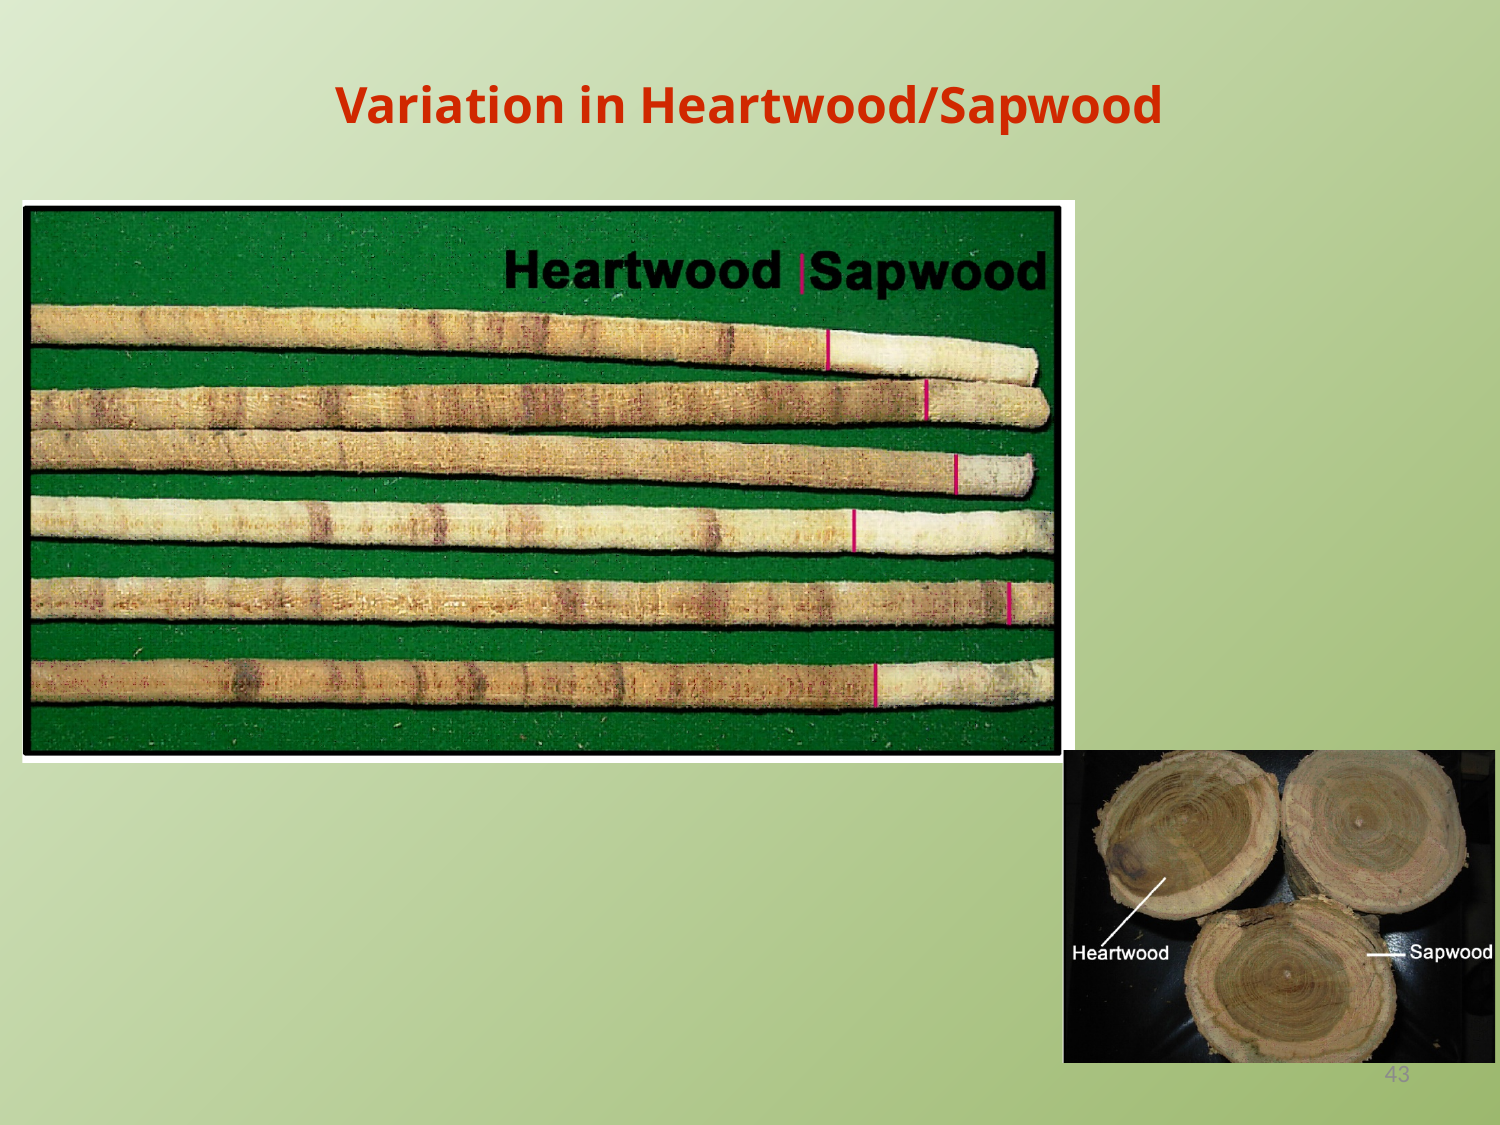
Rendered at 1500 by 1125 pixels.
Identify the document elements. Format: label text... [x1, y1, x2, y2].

picture [22, 199, 1496, 1063]
slide_number 43 [1074, 1072, 1425, 1103]
title Variation in Heartwood/Sapwood [75, 45, 1425, 163]
